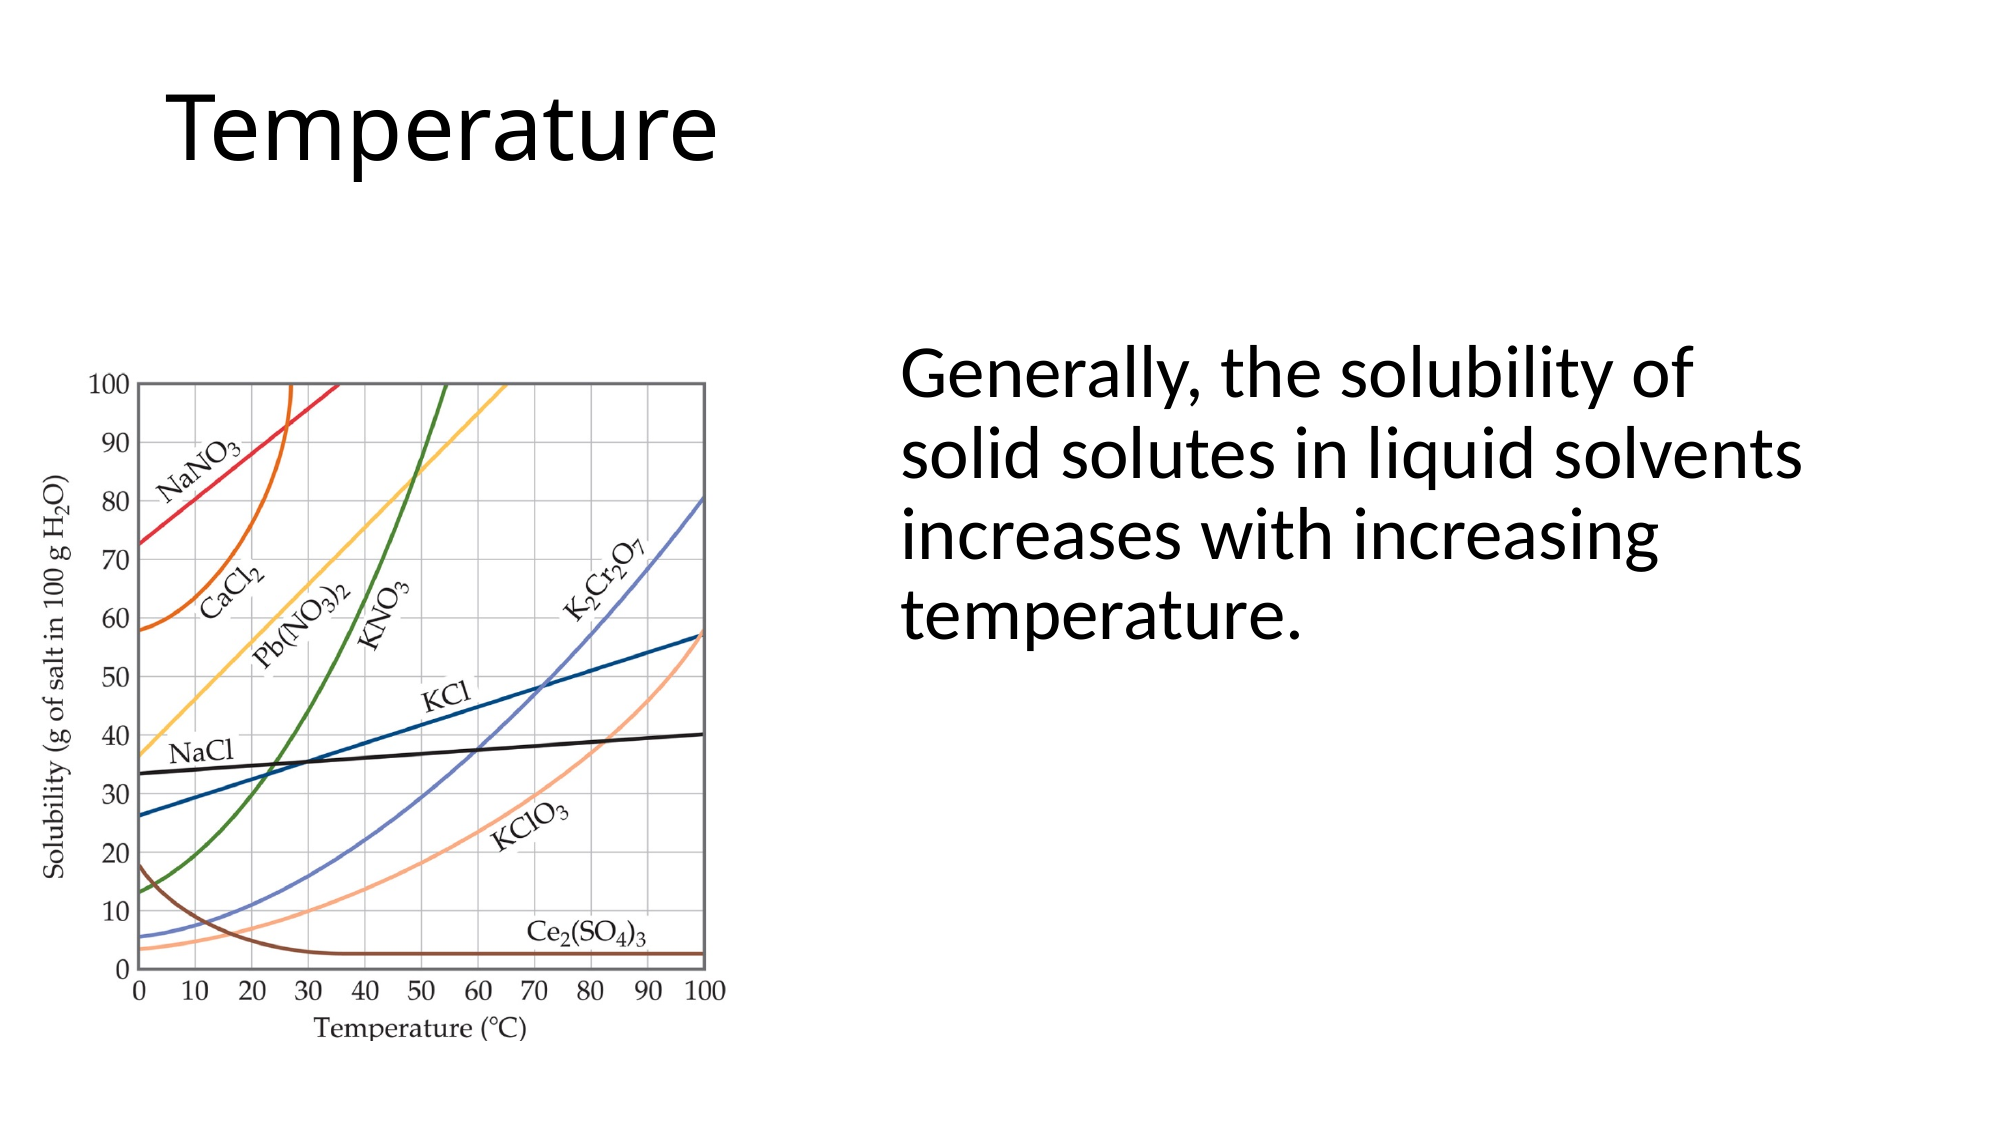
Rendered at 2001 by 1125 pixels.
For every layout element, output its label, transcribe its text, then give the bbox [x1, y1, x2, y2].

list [35, 366, 732, 1041]
title Temperature [150, 37, 1850, 225]
list Generally, the solubility of solid solutes in liquid solvents increases with increasing temperature. [848, 324, 1850, 1000]
